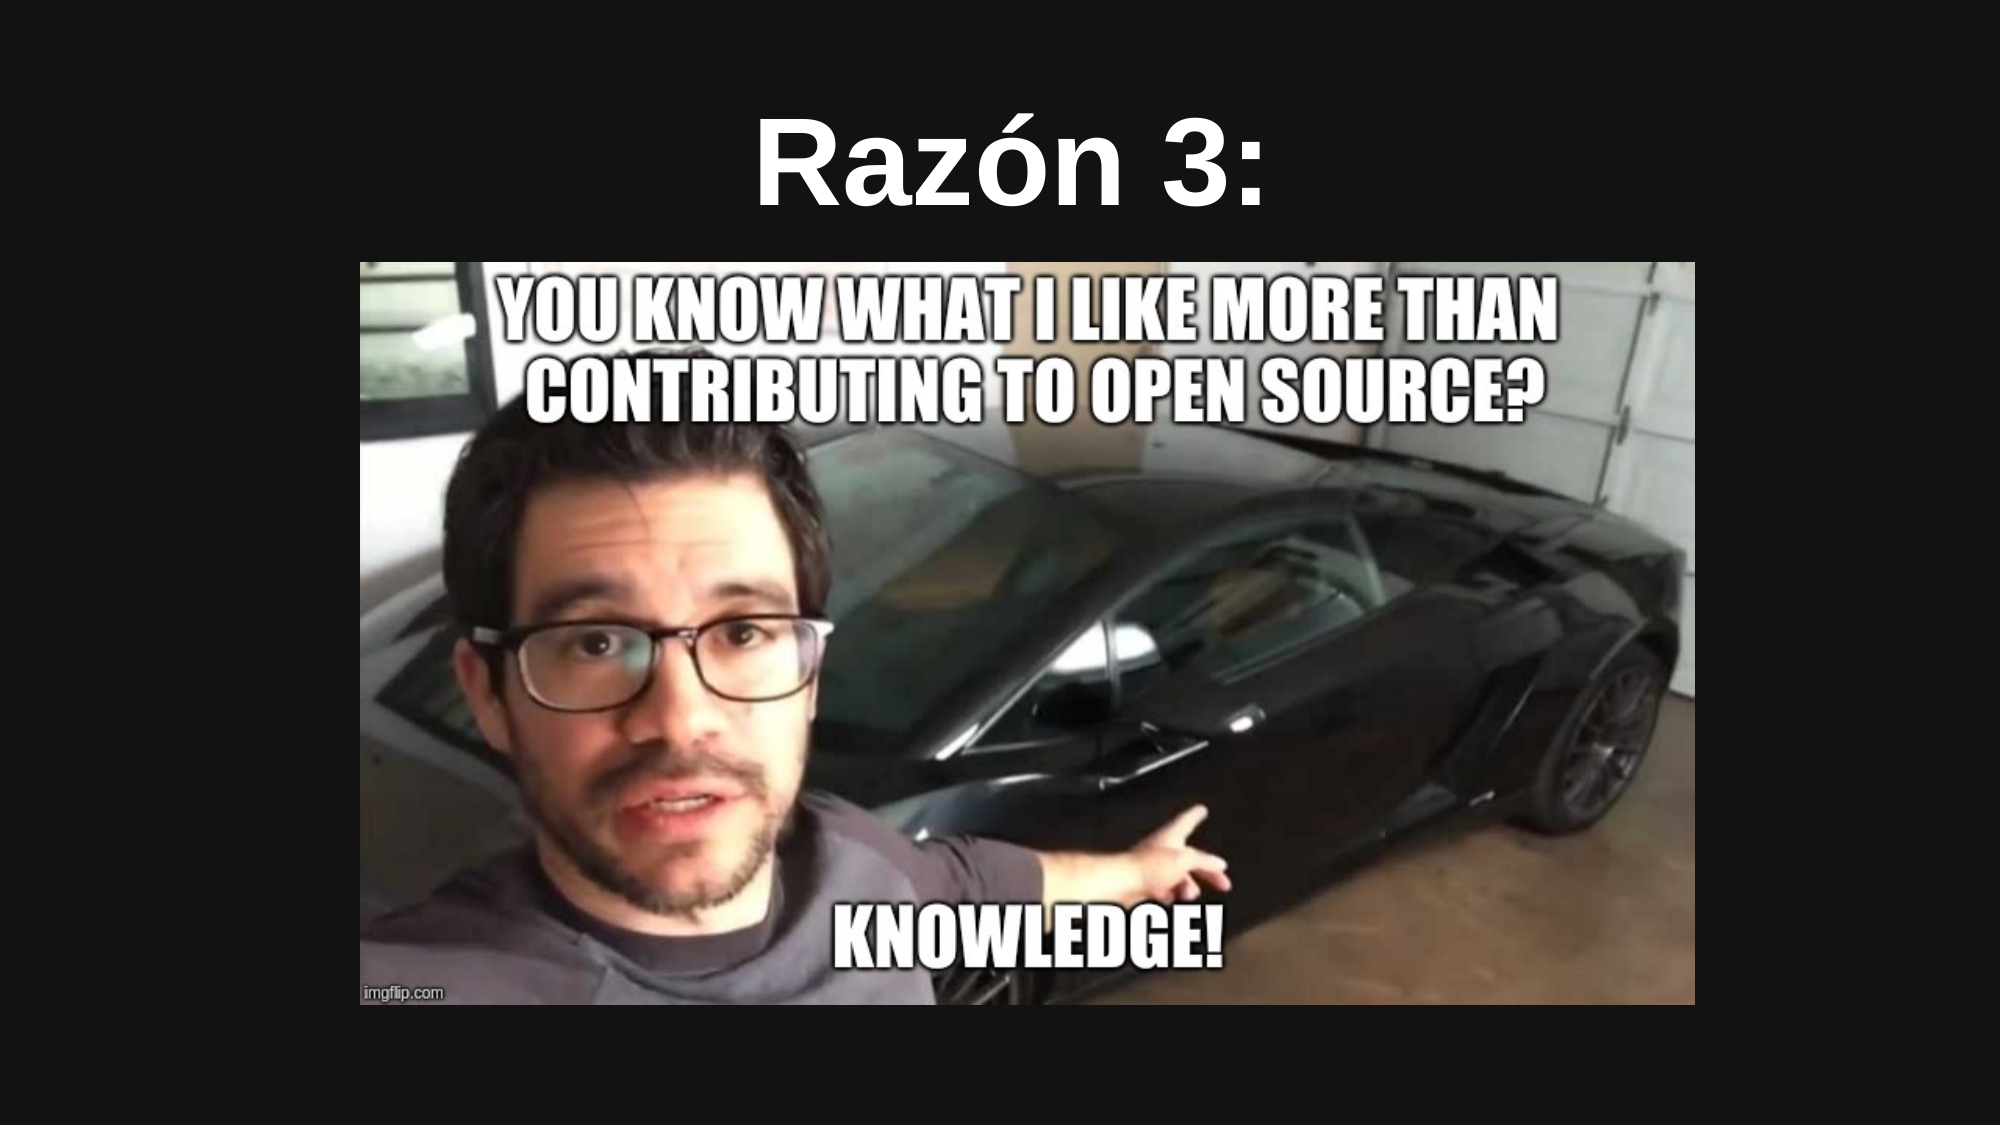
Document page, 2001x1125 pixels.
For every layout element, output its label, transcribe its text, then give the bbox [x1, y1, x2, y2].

text_box Razón 3: [495, 0, 1530, 240]
picture [360, 262, 1696, 1006]
